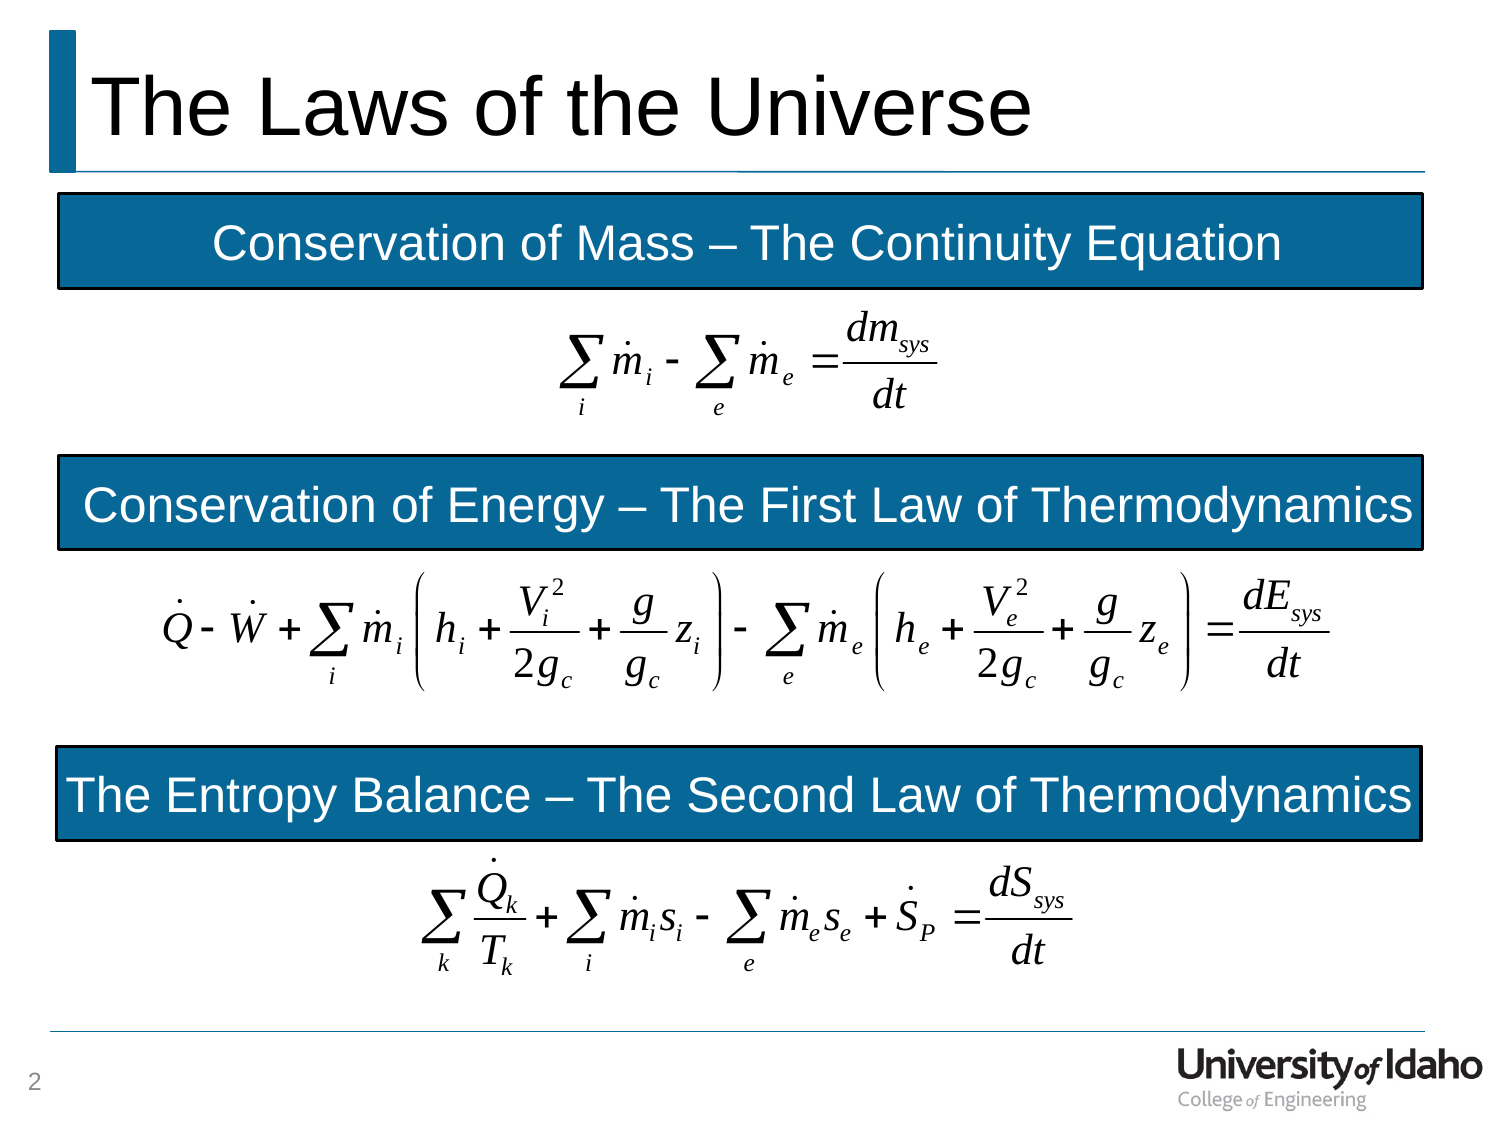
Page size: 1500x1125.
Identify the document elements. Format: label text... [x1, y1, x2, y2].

text_box The Entropy Balance – The Second Law of Thermodynamics [50, 755, 1443, 831]
title The Laws of the Universe [75, 31, 1425, 174]
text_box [552, 297, 946, 426]
text_box Conservation of Energy – The First Law of Thermodynamics [67, 464, 1430, 540]
text_box [55, 744, 1423, 755]
picture [1165, 1041, 1495, 1118]
text_box [55, 831, 1423, 843]
text_box [57, 453, 1425, 552]
text_box [57, 192, 1425, 290]
text_box Conservation of Mass – The Continuity Equation [197, 203, 1299, 278]
slide_number 2 [12, 1050, 140, 1111]
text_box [414, 853, 1083, 985]
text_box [155, 562, 1338, 702]
